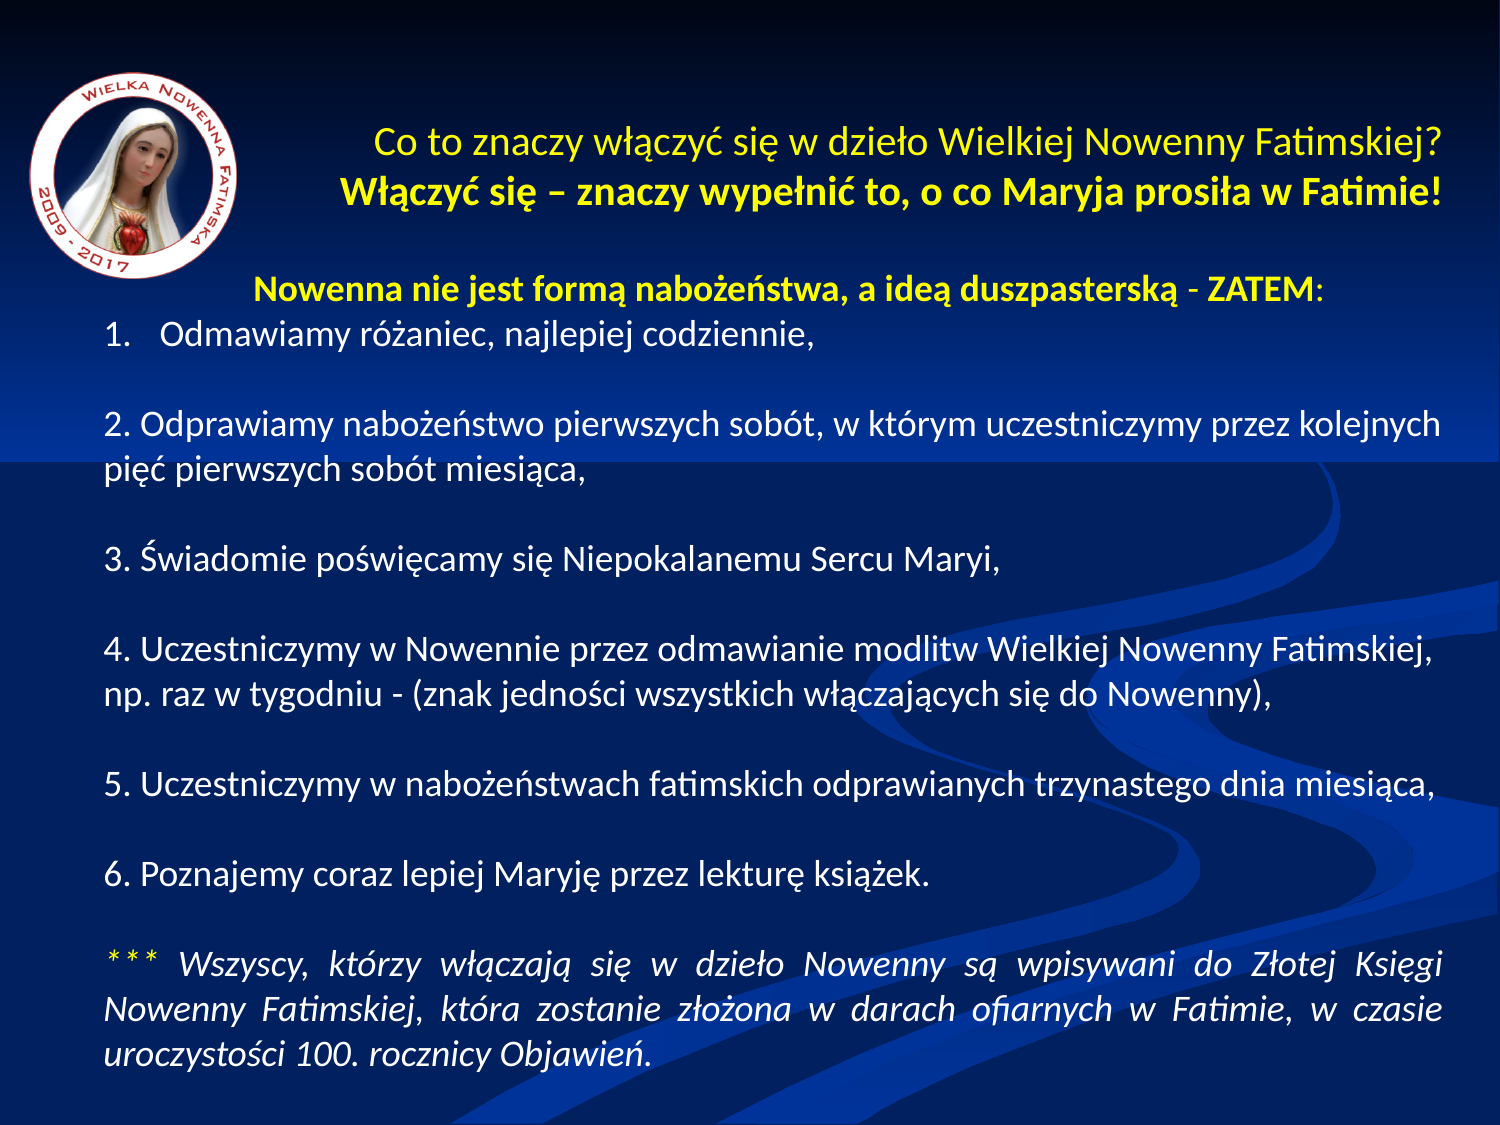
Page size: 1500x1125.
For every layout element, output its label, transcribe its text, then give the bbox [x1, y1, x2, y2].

picture [29, 71, 237, 280]
text_box Co to znaczy włączyć się w dzieło Wielkiej Nowenny Fatimskiej? Włączyć się – znaczy wypełnić to, o co Maryja prosiła w Fatimie! Nowenna nie jest formą nabożeństwa, a ideą duszpasterską - ZATEM: Odmawiamy różaniec, najlepiej codziennie, 2. Odprawiamy nabożeństwo pierwszych sobót, w którym uczestniczymy przez kolejnych pięć pierwszych sobót miesiąca, 3. Świadomie poświęcamy się Niepokalanemu Sercu Maryi, 4. Uczestniczymy w Nowennie przez odmawianie modlitw Wielkiej Nowenny Fatimskiej, np. raz w tygodniu - (znak jedności wszystkich włączających się do Nowenny), 5. Uczestniczymy w nabożeństwach fatimskich odprawianych trzynastego dnia miesiąca, 6. Poznajemy coraz lepiej Maryję przez lekturę książek. *** Wszyscy, którzy włączają się w dzieło Nowenny są wpisywani do Złotej Księgi Nowenny Fatimskiej, która zostanie złożona w darach ofiarnych w Fatimie, w czasie uroczystości 100. rocznicy Objawień. [88, 106, 1459, 1081]
